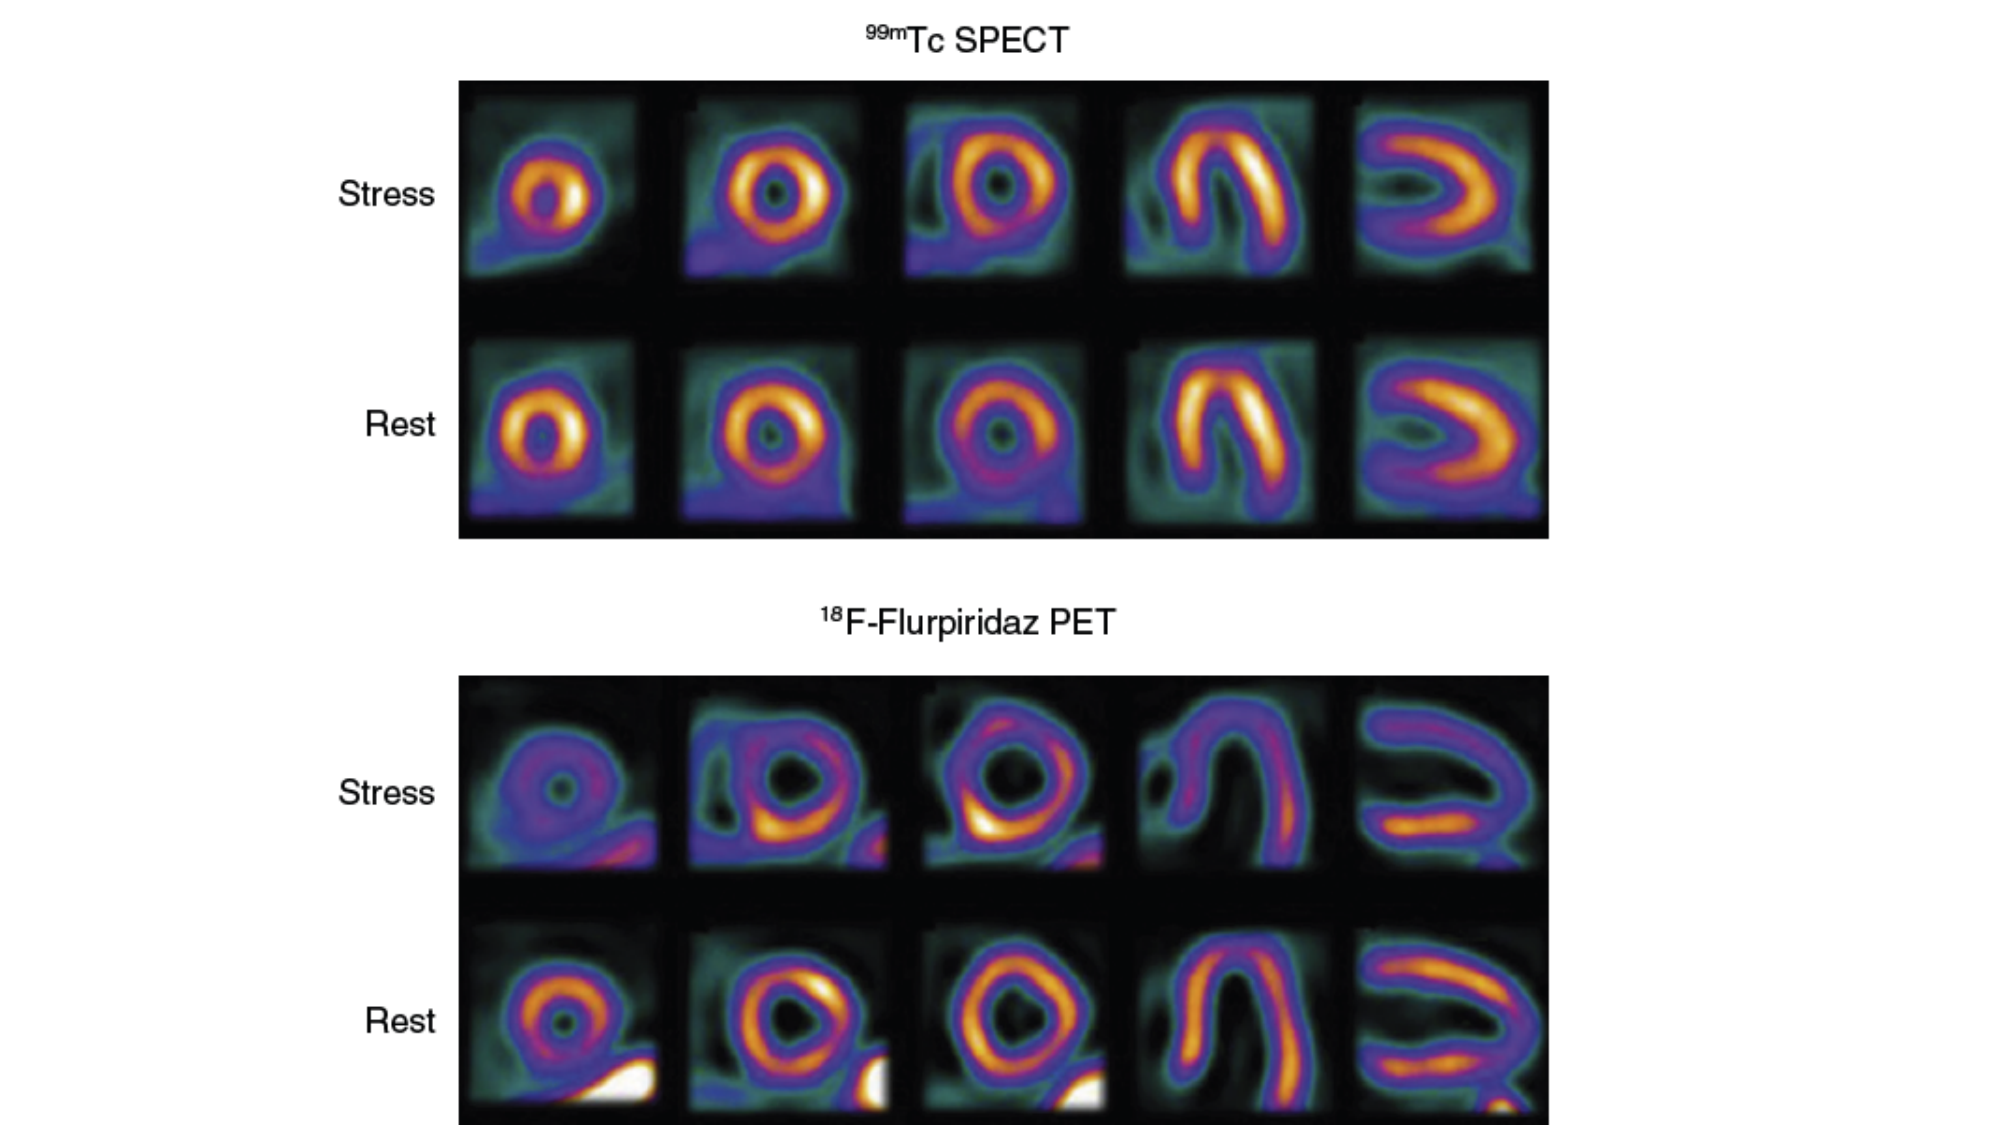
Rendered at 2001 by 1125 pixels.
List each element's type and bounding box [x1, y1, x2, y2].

list [246, 9, 1611, 1125]
